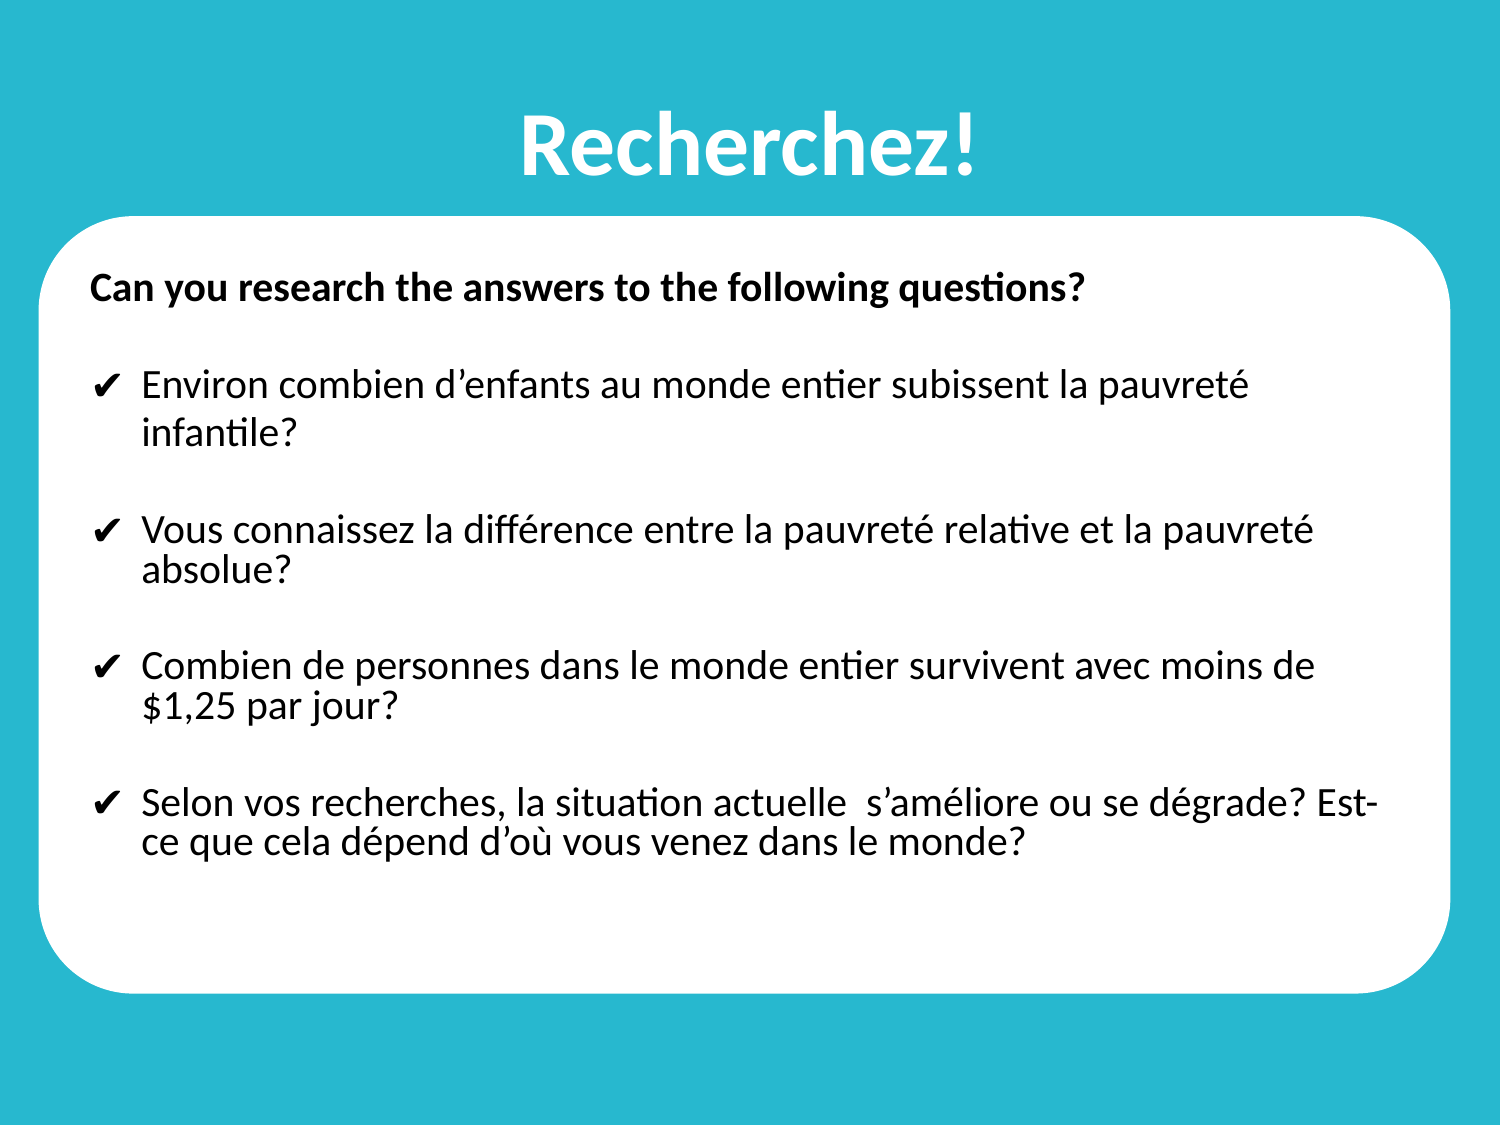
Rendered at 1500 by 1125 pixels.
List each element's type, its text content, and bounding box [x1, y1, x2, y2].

text_box [39, 233, 1450, 973]
list Can you research the answers to the following questions? Environ combien d’enfants au monde entier subissent la pauvreté infantile? Vous connaissez la différence entre la pauvreté relative et la pauvreté absolue? Combien de personnes dans le monde entier survivent avec moins de $1,25 par jour? Selon vos recherches, la situation actuelle s’améliore ou se dégrade? Est-ce que cela dépend d’où vous venez dans le monde? [75, 262, 1425, 1101]
title Recherchez! [75, 45, 1425, 233]
